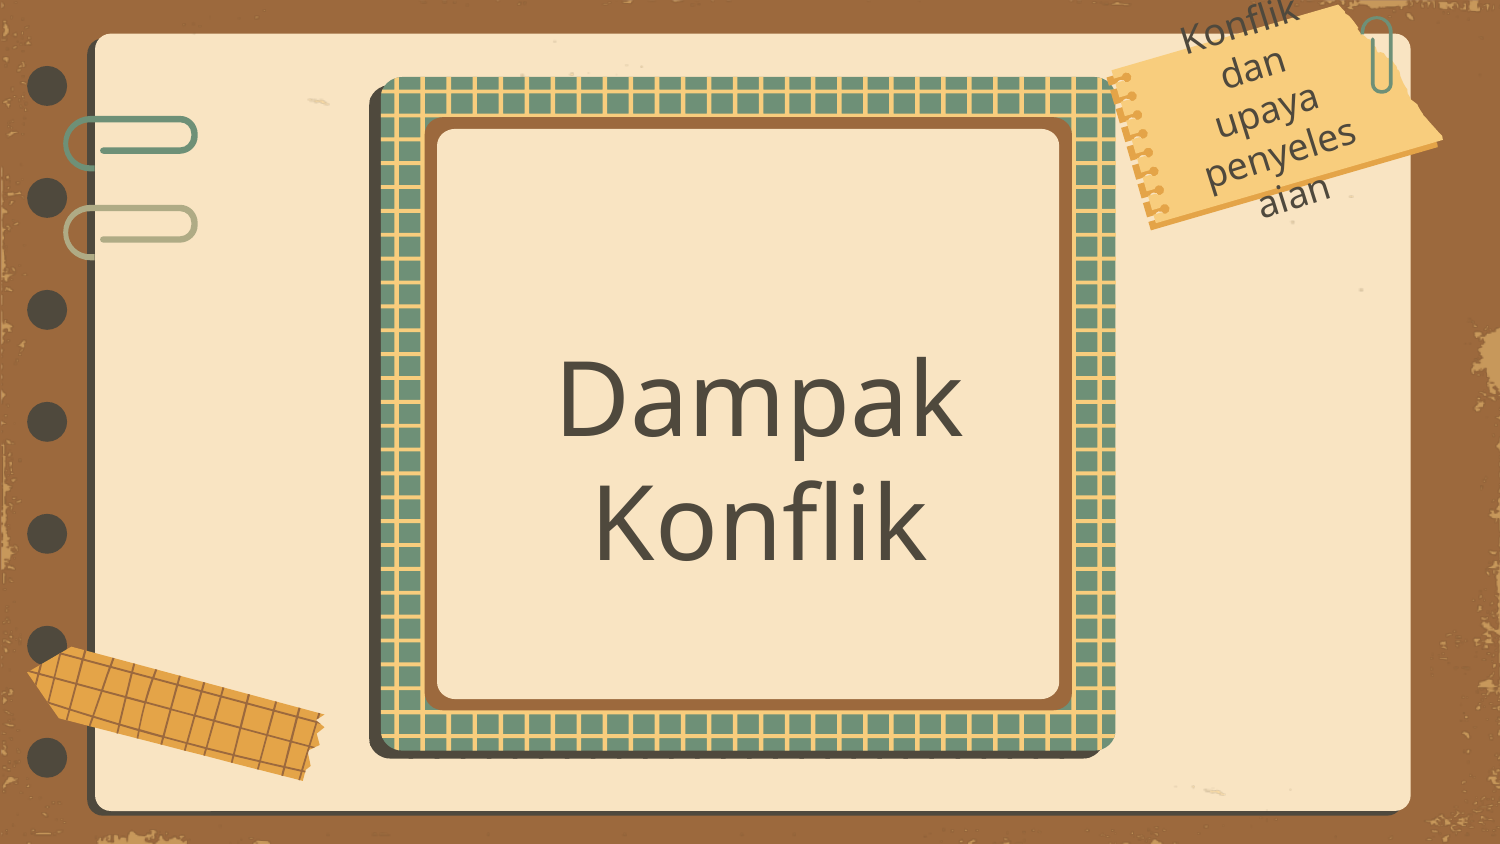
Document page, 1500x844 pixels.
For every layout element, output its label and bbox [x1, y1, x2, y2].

text_box [63, 115, 198, 172]
text_box [17, 637, 328, 786]
text_box [63, 204, 198, 261]
text_box [368, 76, 1117, 759]
text_box [1106, 0, 1444, 231]
